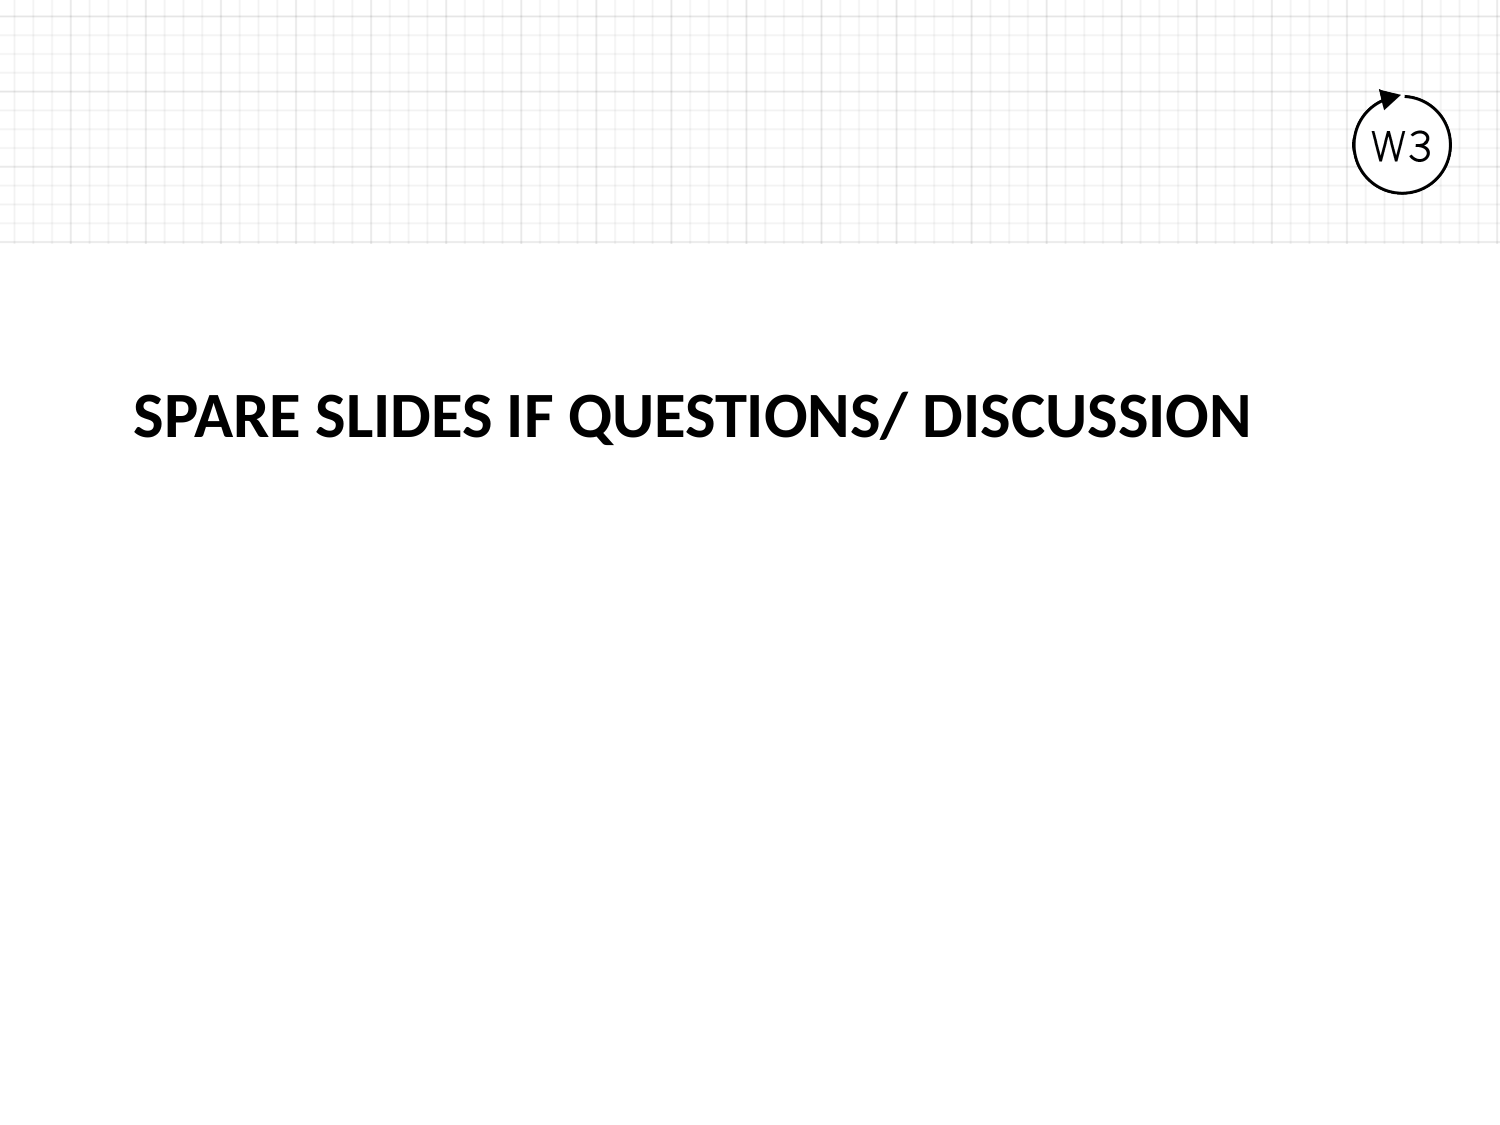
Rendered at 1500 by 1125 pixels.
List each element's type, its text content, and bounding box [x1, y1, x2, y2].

picture [0, 0, 1500, 244]
title Spare slides if questions/ discussion [118, 365, 1394, 589]
